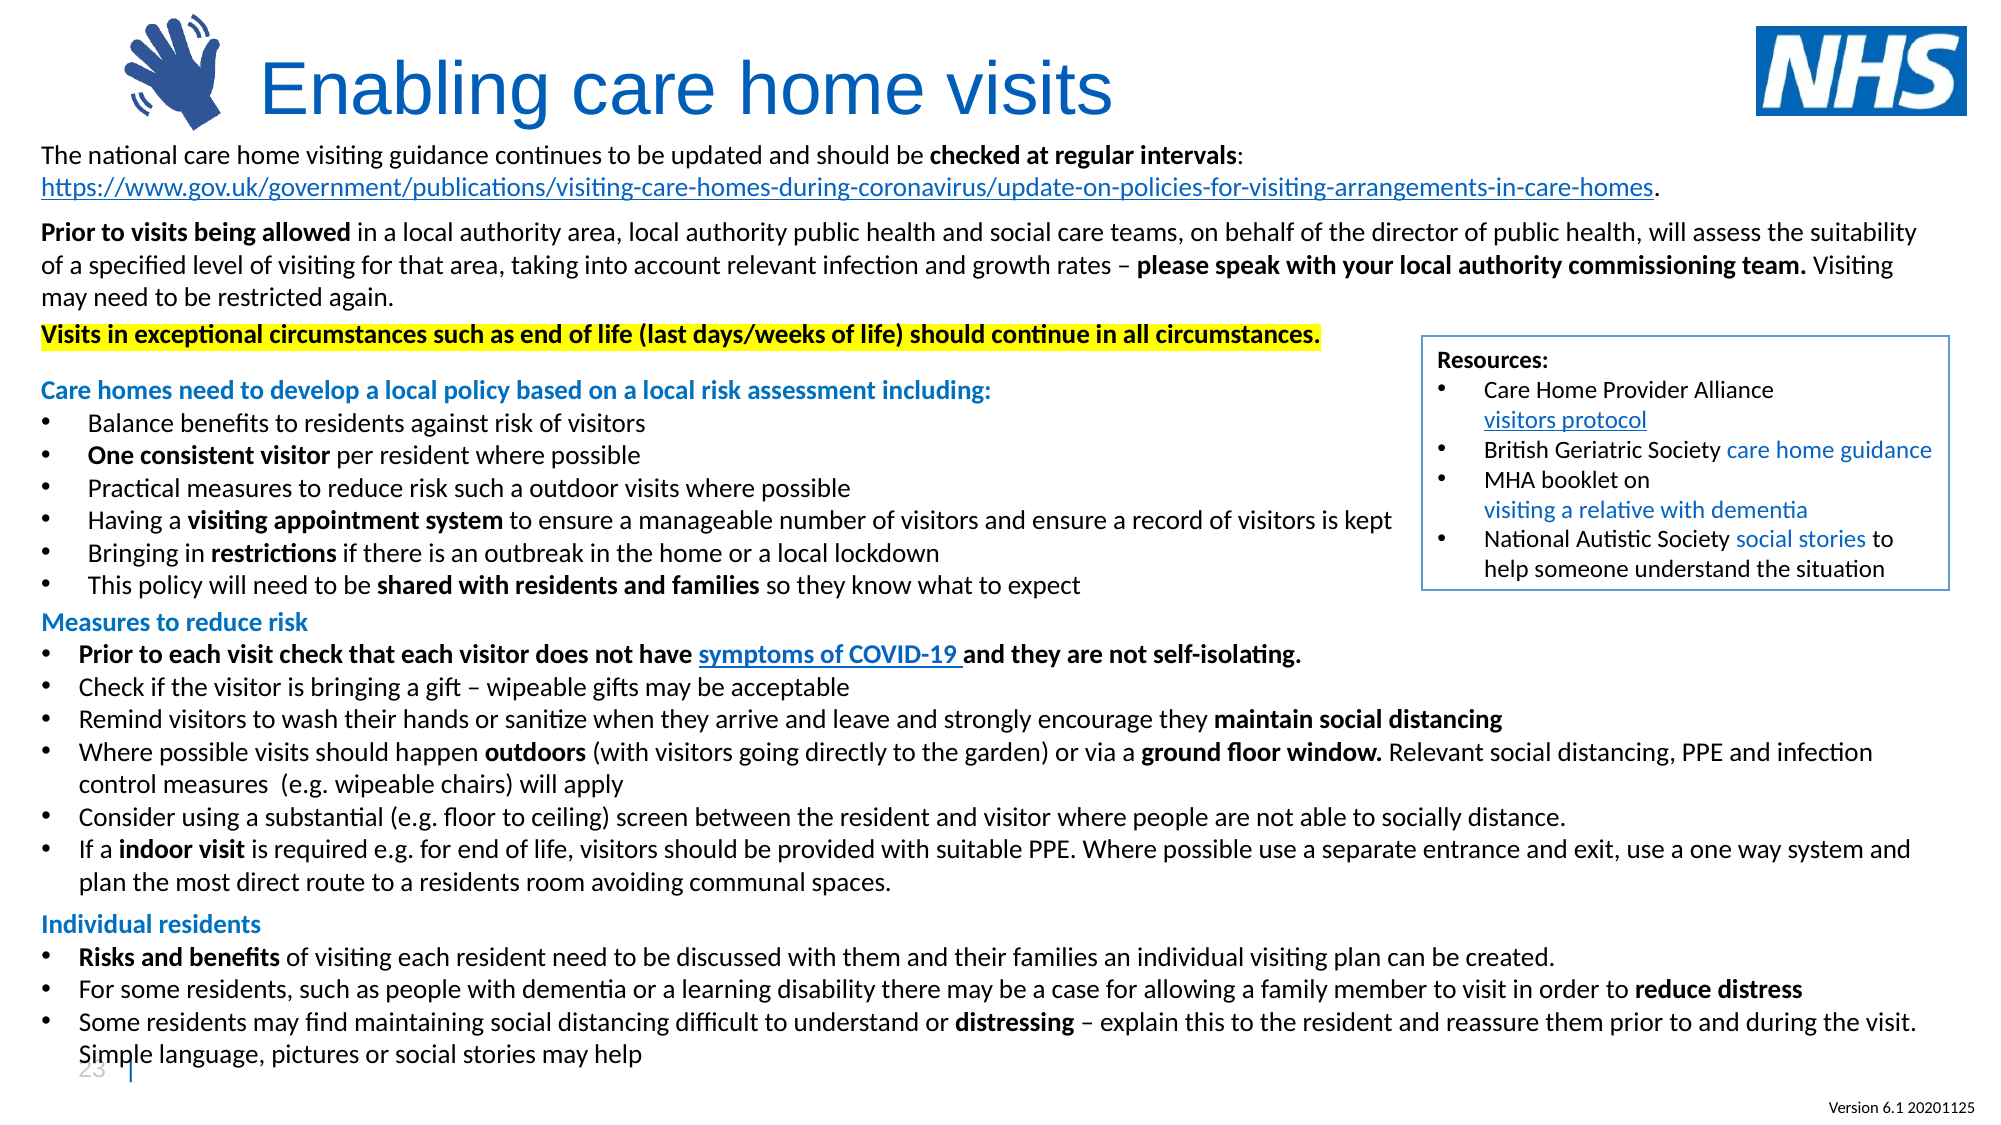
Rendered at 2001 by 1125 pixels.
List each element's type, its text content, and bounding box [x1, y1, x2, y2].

text_box Care homes need to develop a local policy based on a local risk assessment including: Balance benefits to residents against risk of visitors One consistent visitor per resident where possible Practical measures to reduce risk such a outdoor visits where possible Having a visiting appointment system to ensure a manageable number of visitors and ensure a record of visitors is kept Bringing in restrictions if there is an outbreak in the home or a local lockdown This policy will need to be shared with residents and families so they know what to expect [26, 365, 1467, 608]
text_box Version 6.1 20201125 [1814, 1089, 1991, 1125]
list Measures to reduce risk Prior to each visit check that each visitor does not have symptoms of COVID-19 and they are not self-isolating. Check if the visitor is bringing a gift – wipeable gifts may be acceptable Remind visitors to wash their hands or sanitize when they arrive and leave and strongly encourage they maintain social distancing Where possible visits should happen outdoors (with visitors going directly to the garden) or via a ground floor window. Relevant social distancing, PPE and infection control measures (e.g. wipeable chairs) will apply Consider using a substantial (e.g. floor to ceiling) screen between the resident and visitor where people are not able to socially distance. If a indoor visit is required e.g. for end of life, visitors should be provided with suitable PPE. Where possible use a separate entrance and exit, use a one way system and plan the most direct route to a residents room avoiding communal spaces. Individual residents Risks and benefits of visiting each resident need to be discussed with them and their families an individual visiting plan can be created. For some residents, such as people with dementia or a learning disability there may be a case for allowing a family member to visit in order to reduce distress Some residents may find maintaining social distancing difficult to understand or distressing – explain this to the resident and reassure them prior to and during the visit. Simple language, pictures or social stories may help [26, 596, 1948, 1074]
title Enabling care home visits [244, 39, 1681, 129]
picture [1756, 26, 1967, 116]
picture [105, 5, 240, 140]
text_box Resources: Care Home Provider Alliance visitors protocol British Geriatric Society care home guidance MHA booklet on visiting a relative with dementia National Autistic Society social stories to help someone understand the situation [1467, 390, 1950, 591]
text_box The national care home visiting guidance continues to be updated and should be checked at regular intervals: https://www.gov.uk/government/publications/visiting-care-homes-during-coronavirus/update-on-policies-for-visiting-arrangements-in-care-homes. Prior to visits being allowed in a local authority area, local authority public health and social care teams, on behalf of the director of public health, will assess the suitability of a specified level of visiting for that area, taking into account relevant infection and growth rates – please speak with your local authority commissioning team. Visiting may need to be restricted again. Visits in exceptional circumstances such as end of life (last days/weeks of life) should continue in all circumstances. [26, 129, 1960, 390]
